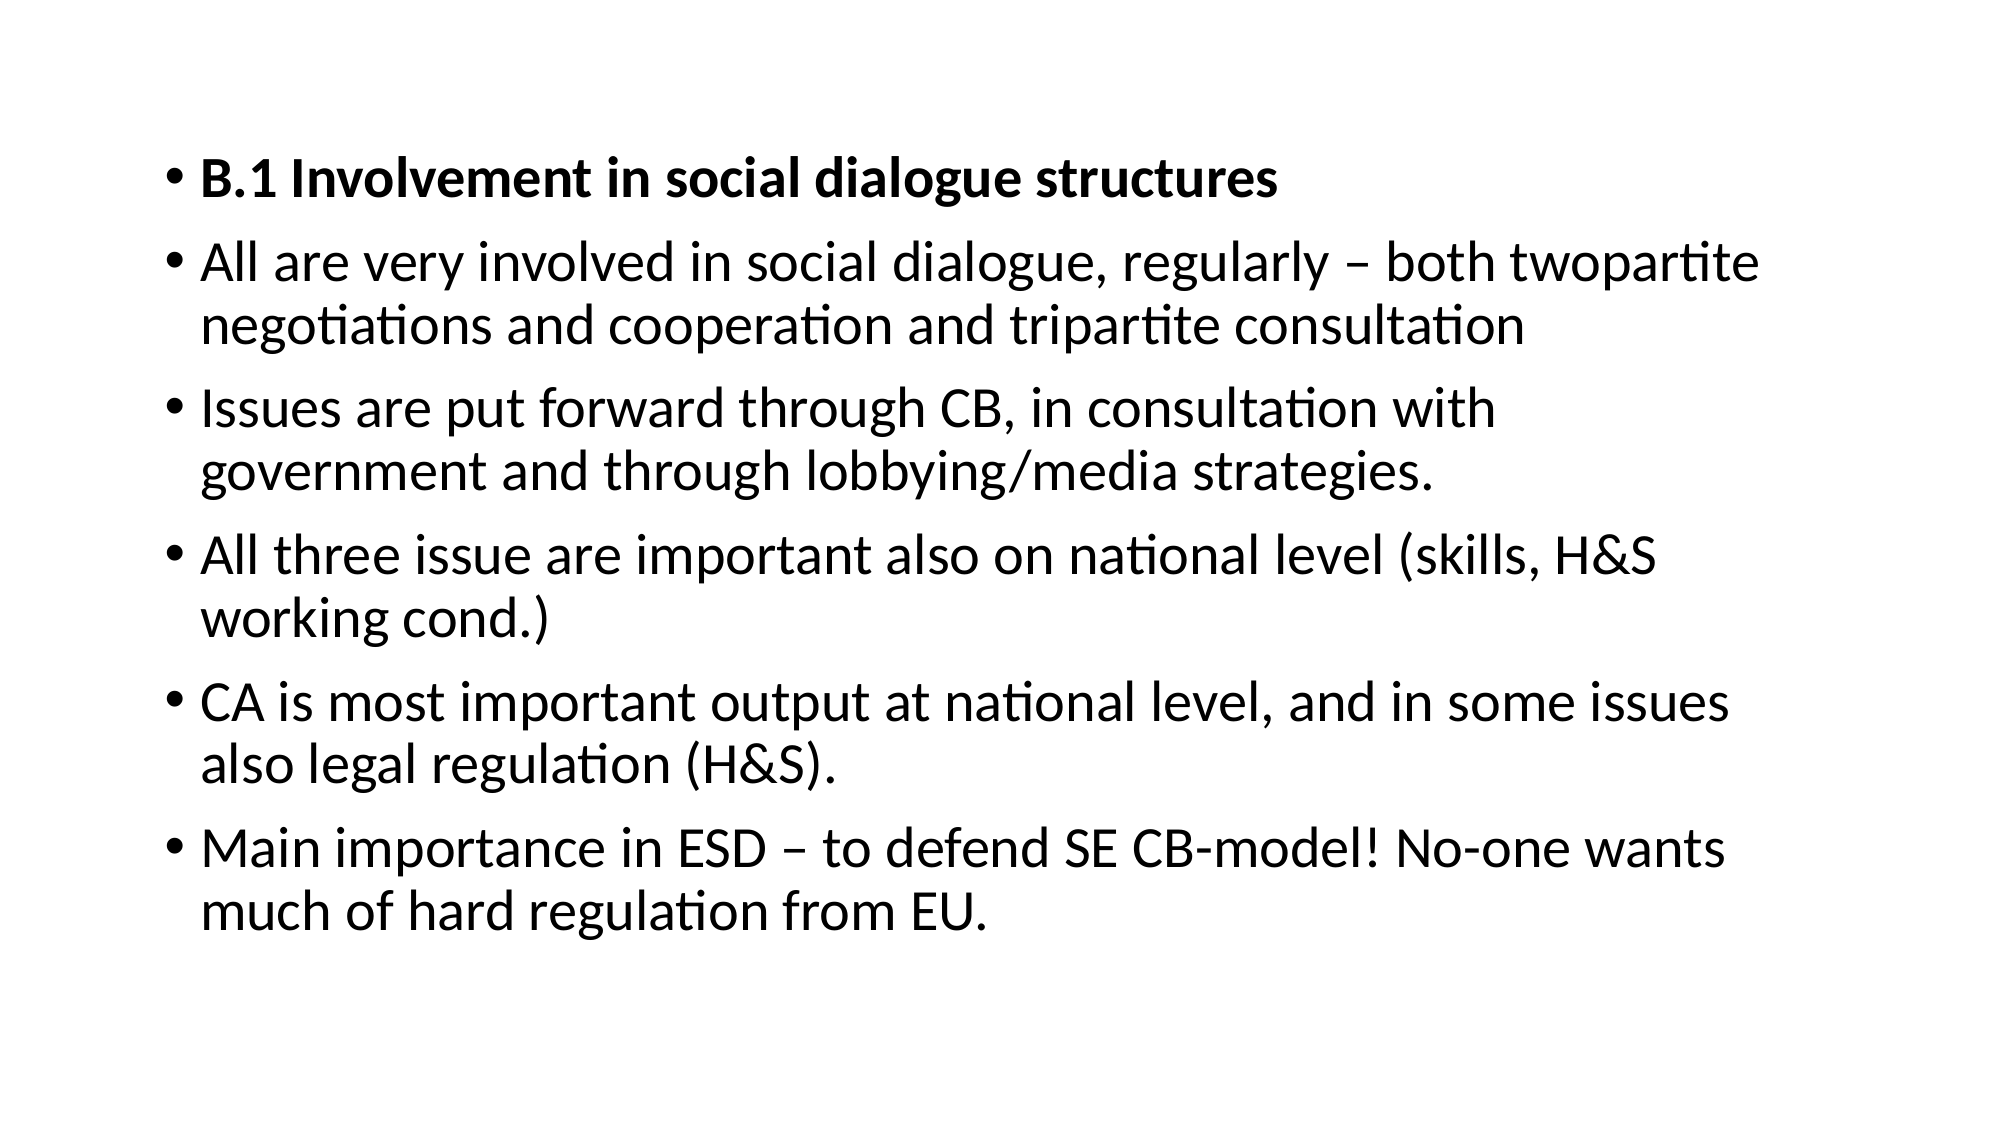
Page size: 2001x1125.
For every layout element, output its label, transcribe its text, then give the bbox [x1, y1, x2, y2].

list B.1 Involvement in social dialogue structures All are very involved in social dialogue, regularly – both twopartite negotiations and cooperation and tripartite consultation Issues are put forward through CB, in consultation with government and through lobbying/media strategies. All three issue are important also on national level (skills, H&S working cond.) CA is most important output at national level, and in some issues also legal regulation (H&S). Main importance in ESD – to defend SE CB-model! No-one wants much of hard regulation from EU. [149, 49, 1788, 1012]
